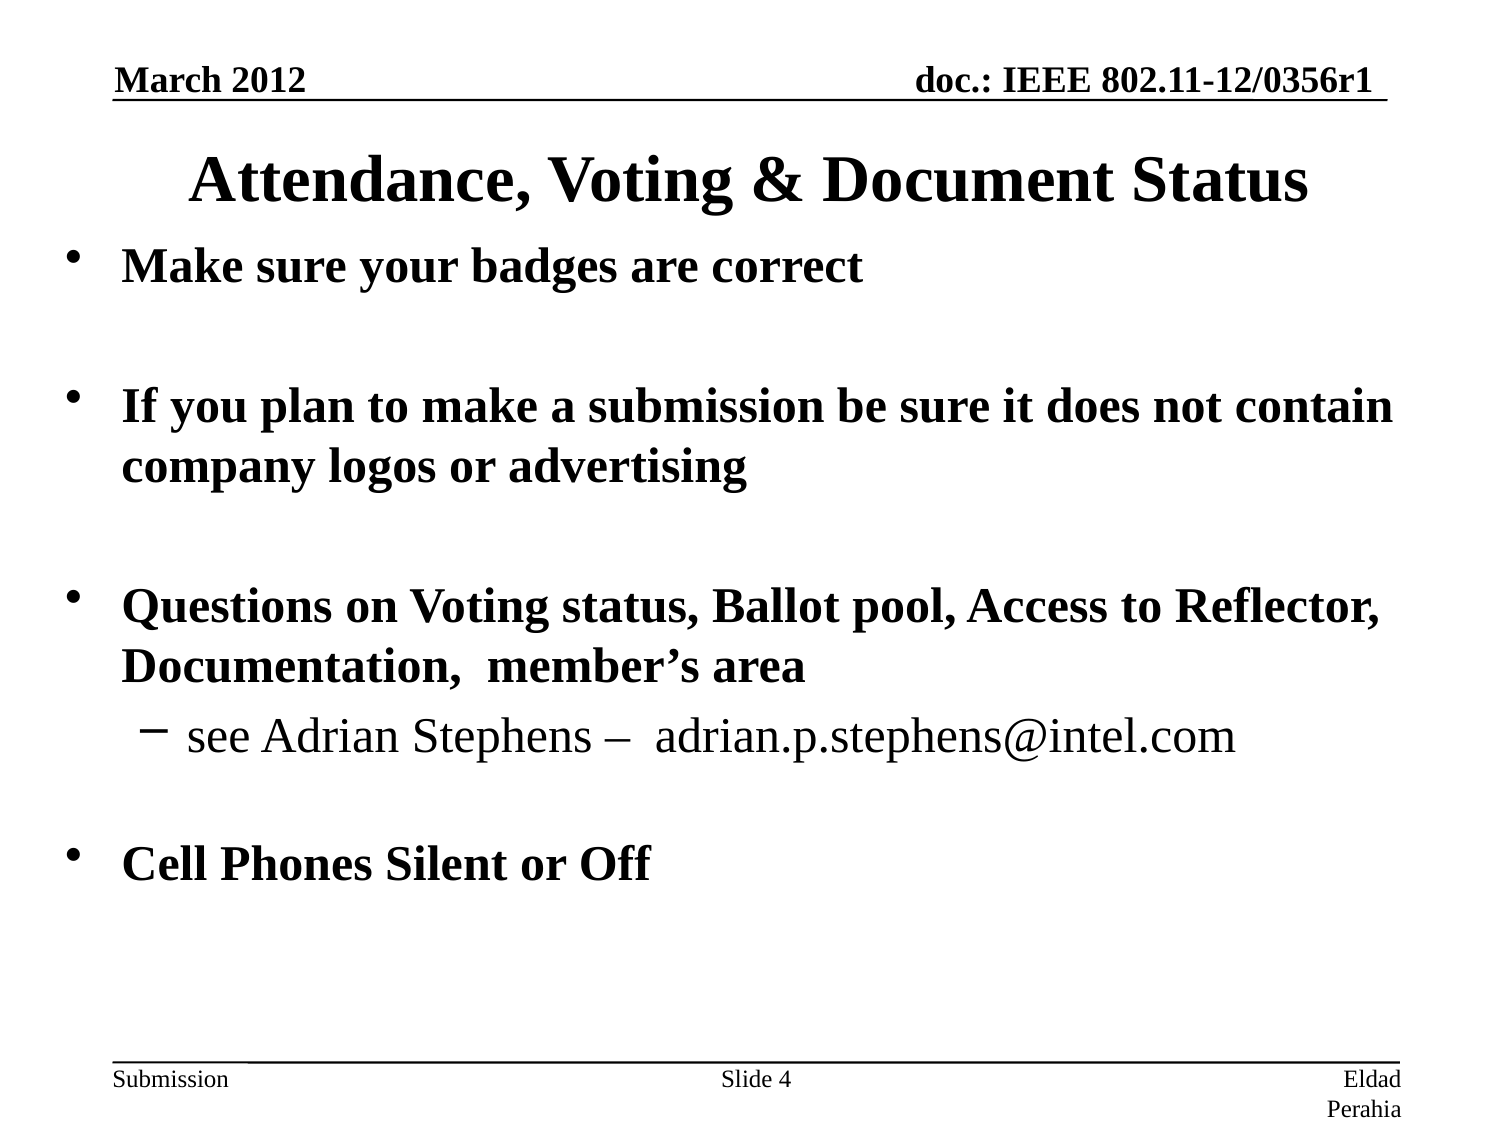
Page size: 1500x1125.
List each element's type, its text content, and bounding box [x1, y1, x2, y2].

slide_number Slide 4 [712, 1061, 800, 1093]
footer Eldad Perahia, Intel Corporation [1324, 1061, 1402, 1093]
text_box Make sure your badges are correct If you plan to make a submission be sure it does not contain company logos or advertising Questions on Voting status, Ballot pool, Access to Reflector, Documentation, member’s area see Adrian Stephens – adrian.p.stephens@intel.com Cell Phones Silent or Off [49, 224, 1475, 1000]
text_box Attendance, Voting & Document Status [112, 112, 1388, 224]
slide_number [114, 0, 309, 101]
